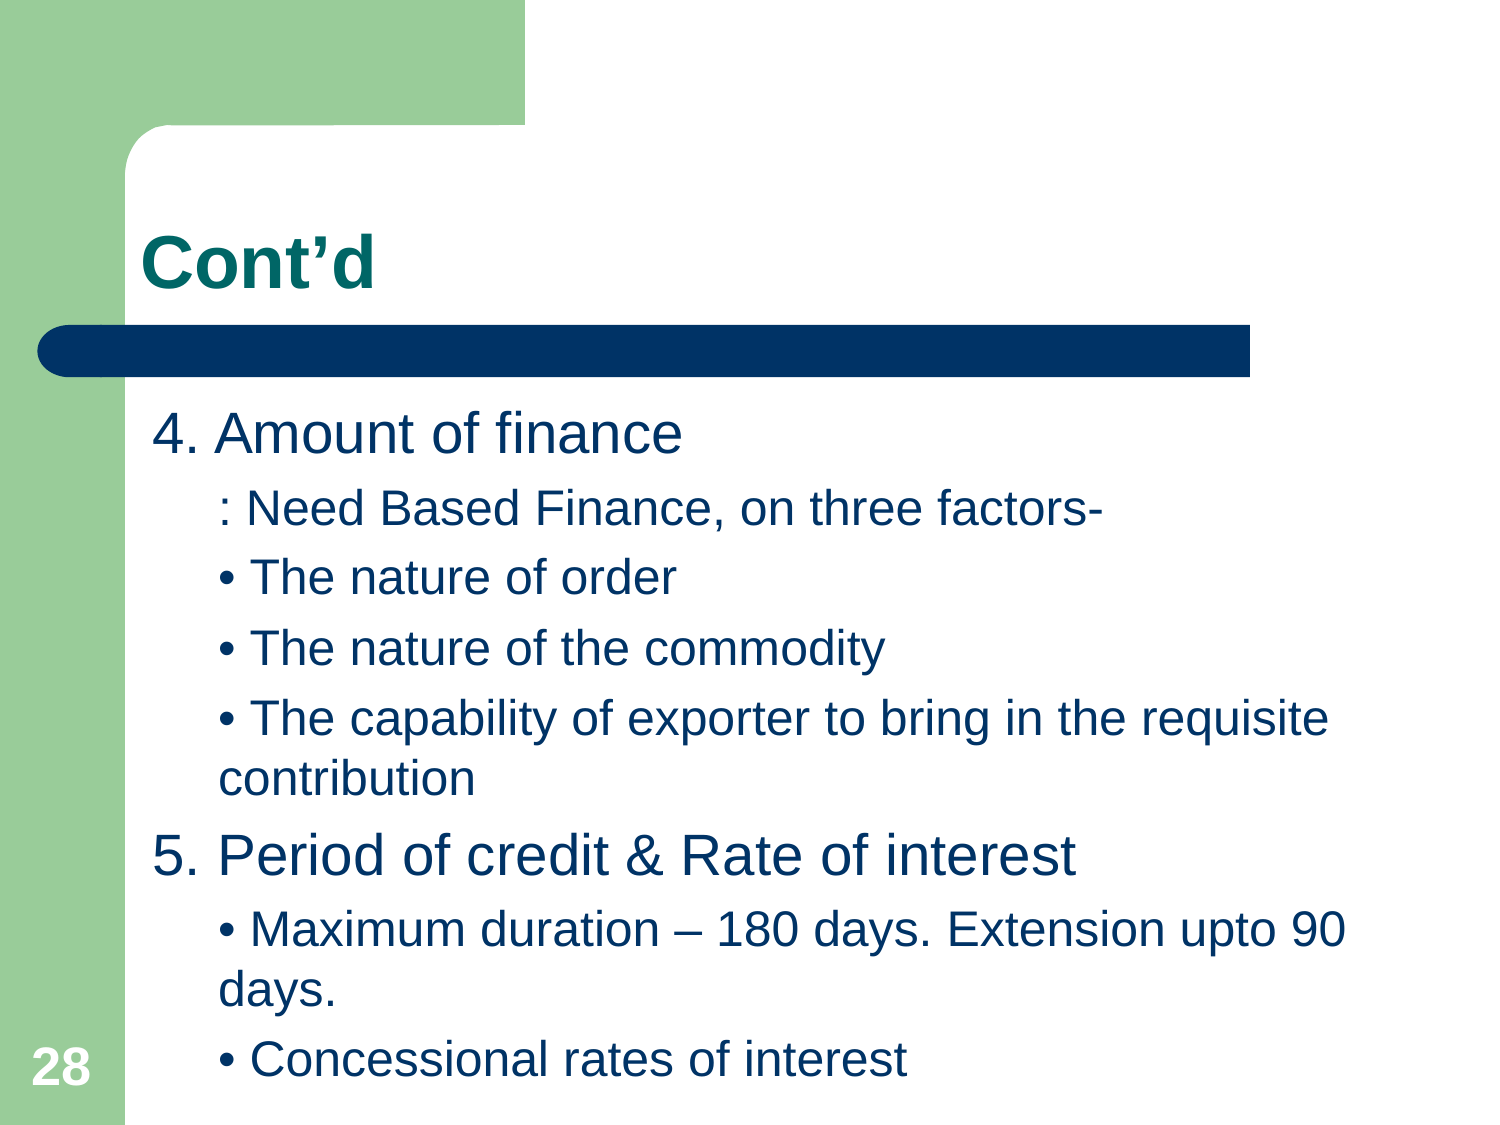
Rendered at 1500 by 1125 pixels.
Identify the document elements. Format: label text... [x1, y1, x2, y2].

slide_number 28 [13, 1023, 111, 1105]
title Cont’d [125, 125, 1425, 313]
list 4. Amount of finance : Need Based Finance, on three factors- • The nature of order • The nature of the commodity • The capability of exporter to bring in the requisite contribution 5. Period of credit & Rate of interest • Maximum duration – 180 days. Extension upto 90 days. • Concessional rates of interest [137, 387, 1400, 999]
